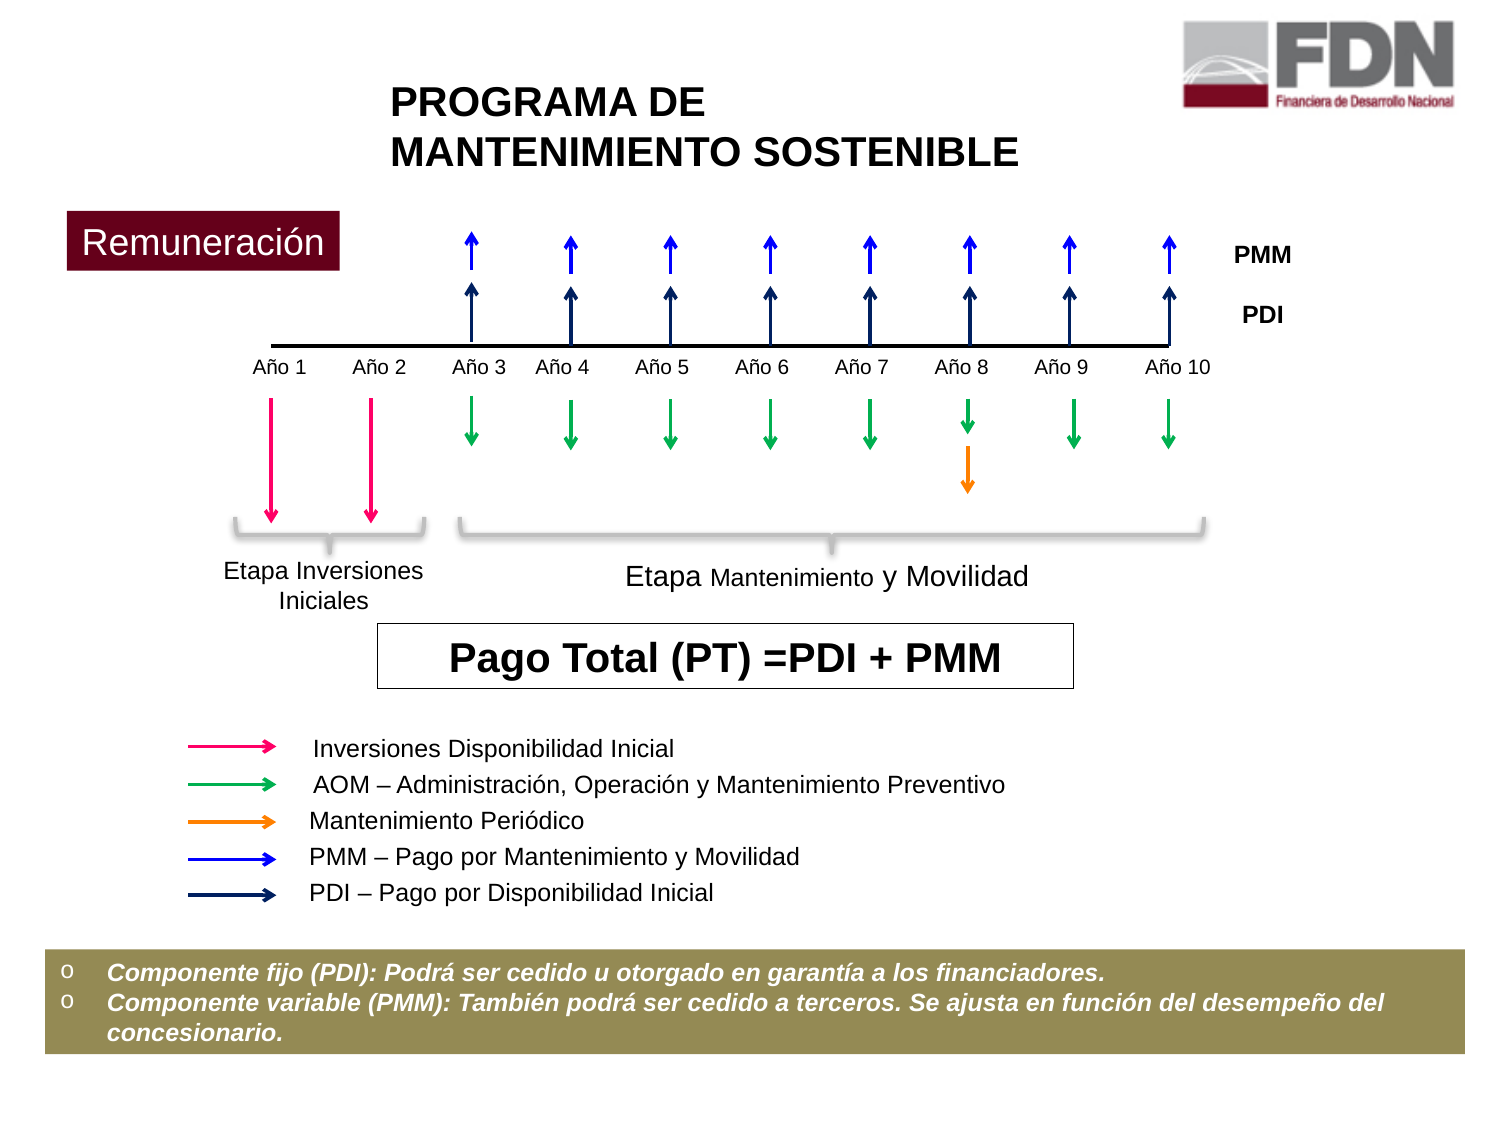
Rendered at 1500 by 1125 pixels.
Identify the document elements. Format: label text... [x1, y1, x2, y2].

text_box PROGRAMA DE MANTENIMIENTO SOSTENIBLE [375, 30, 1052, 219]
picture [1179, 9, 1474, 121]
text_box Remuneración [66, 210, 340, 271]
text_box Componente fijo (PDI): Podrá ser cedido u otorgado en garantía a los financiadores. Componente variable (PMM): También podrá ser cedido a terceros. Se ajusta en función del desempeño del concesionario. [45, 949, 1465, 1055]
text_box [187, 231, 1323, 915]
